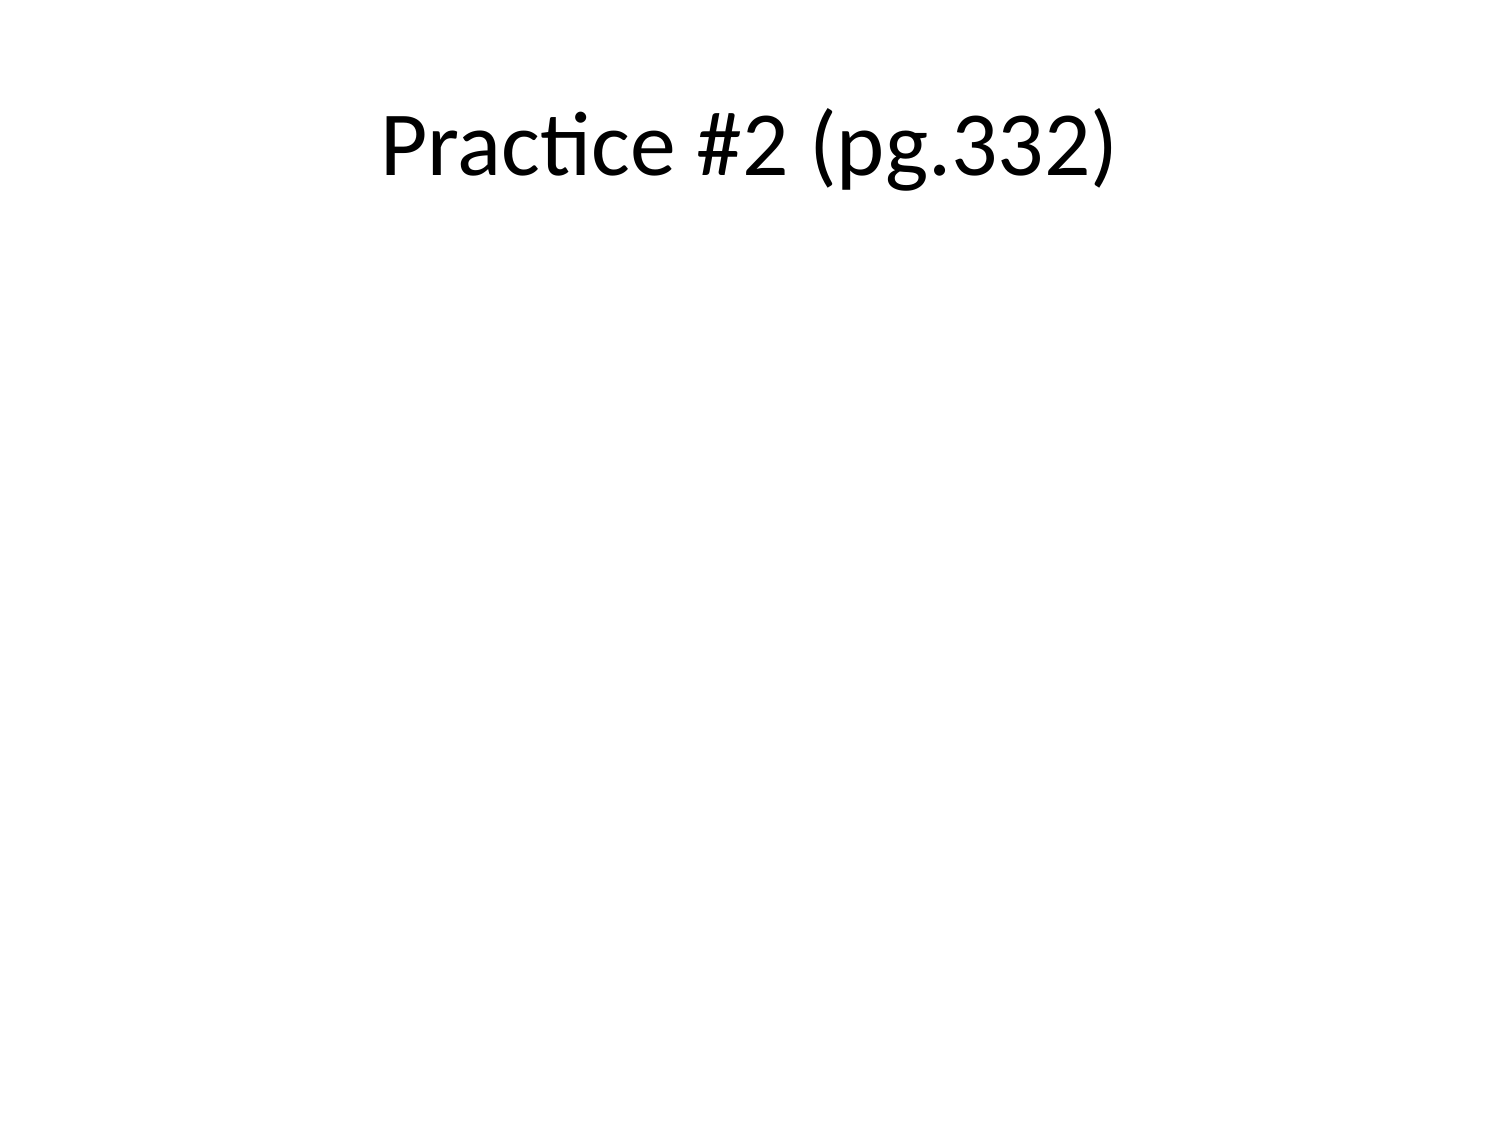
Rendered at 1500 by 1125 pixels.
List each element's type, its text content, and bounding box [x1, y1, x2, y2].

title Practice #2 (pg.332) [75, 45, 1425, 233]
